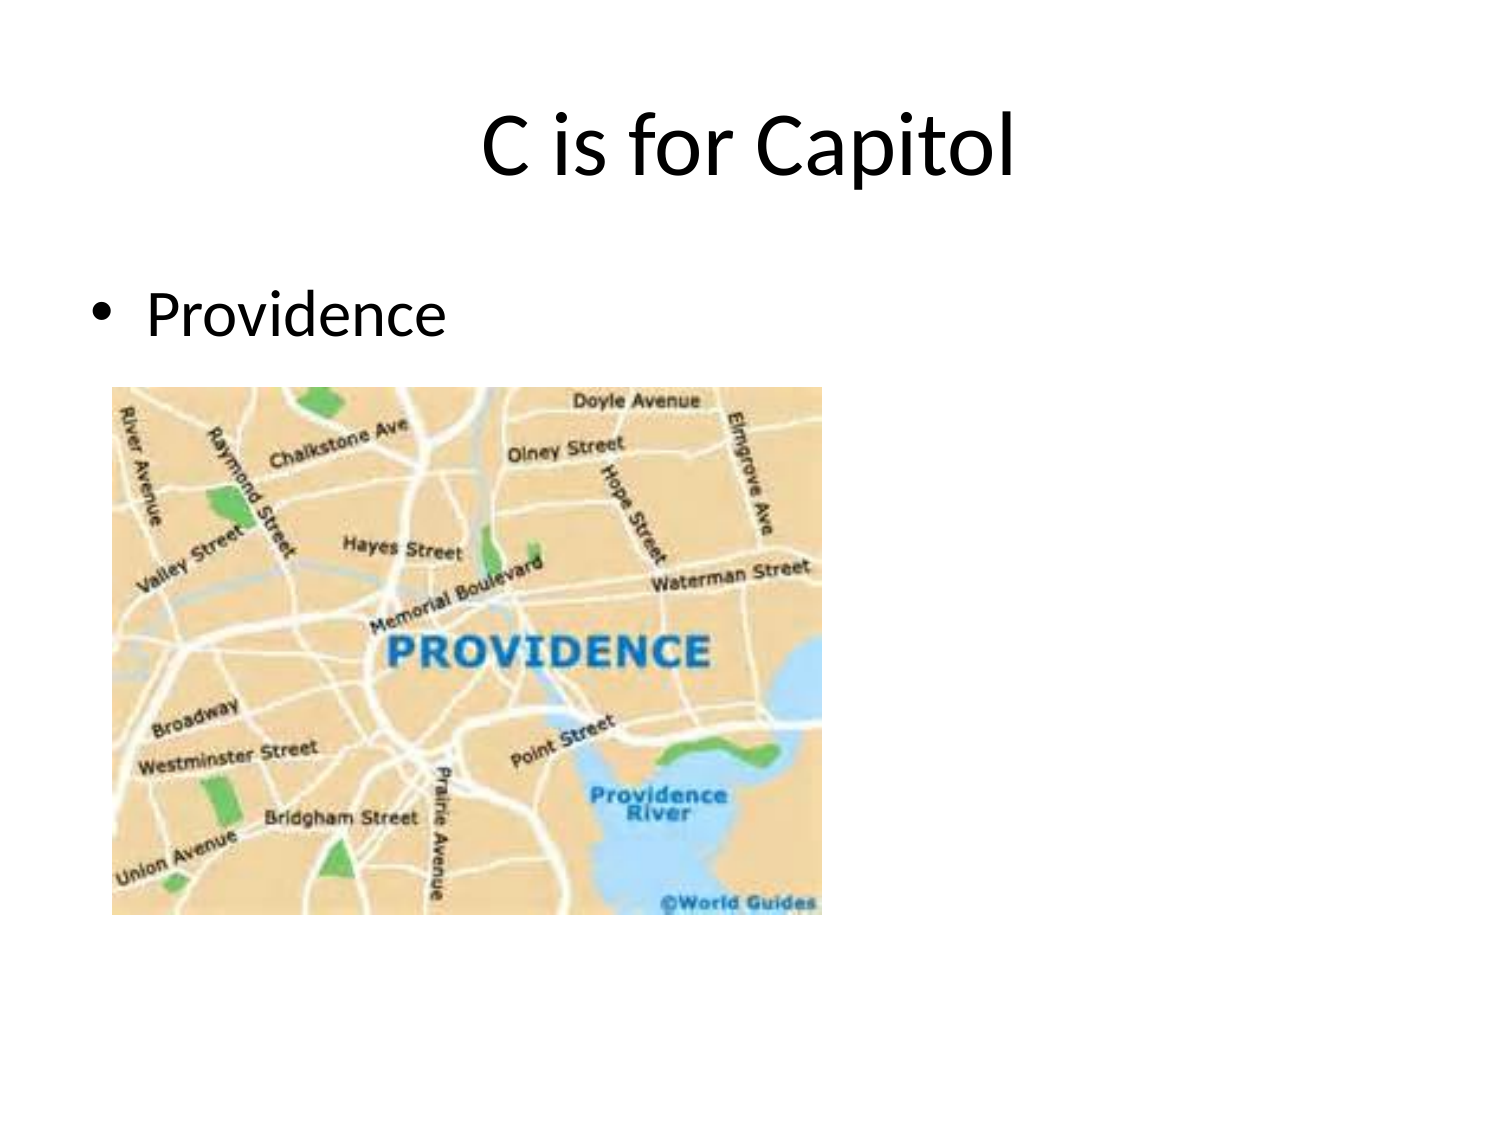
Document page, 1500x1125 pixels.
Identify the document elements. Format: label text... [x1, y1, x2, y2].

list Providence [75, 262, 1425, 1005]
title C is for Capitol [75, 45, 1425, 233]
picture [112, 387, 823, 916]
